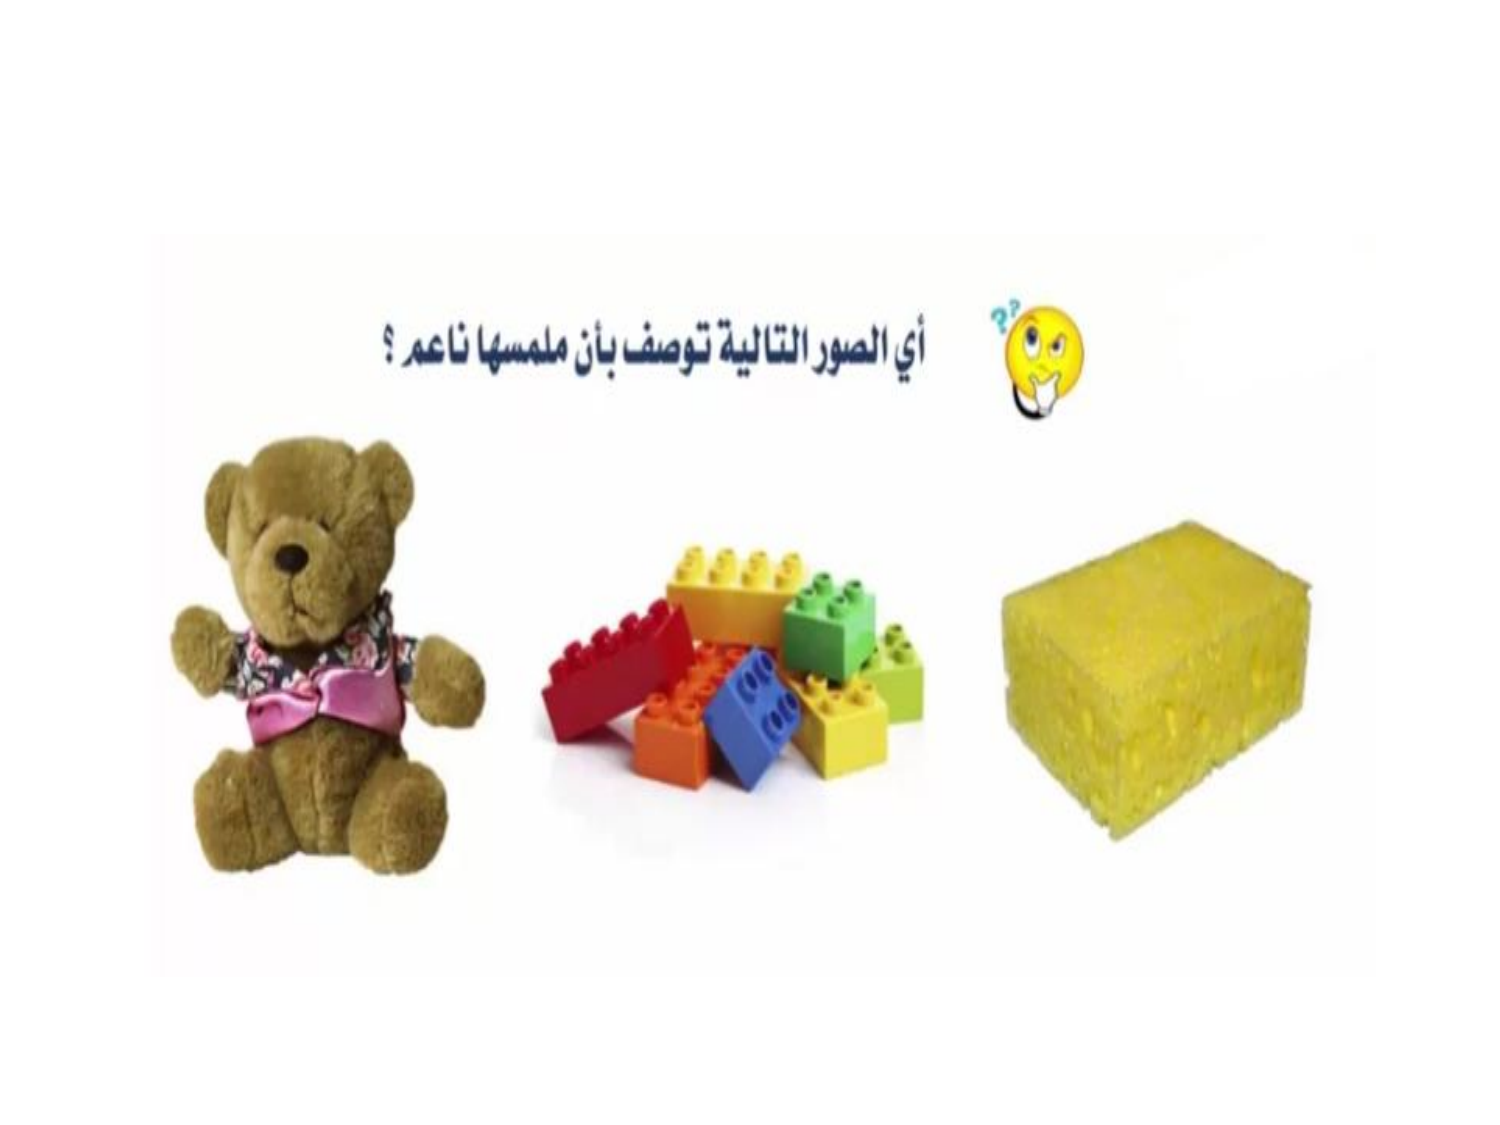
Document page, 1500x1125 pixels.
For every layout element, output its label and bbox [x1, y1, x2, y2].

picture [143, 233, 1376, 977]
